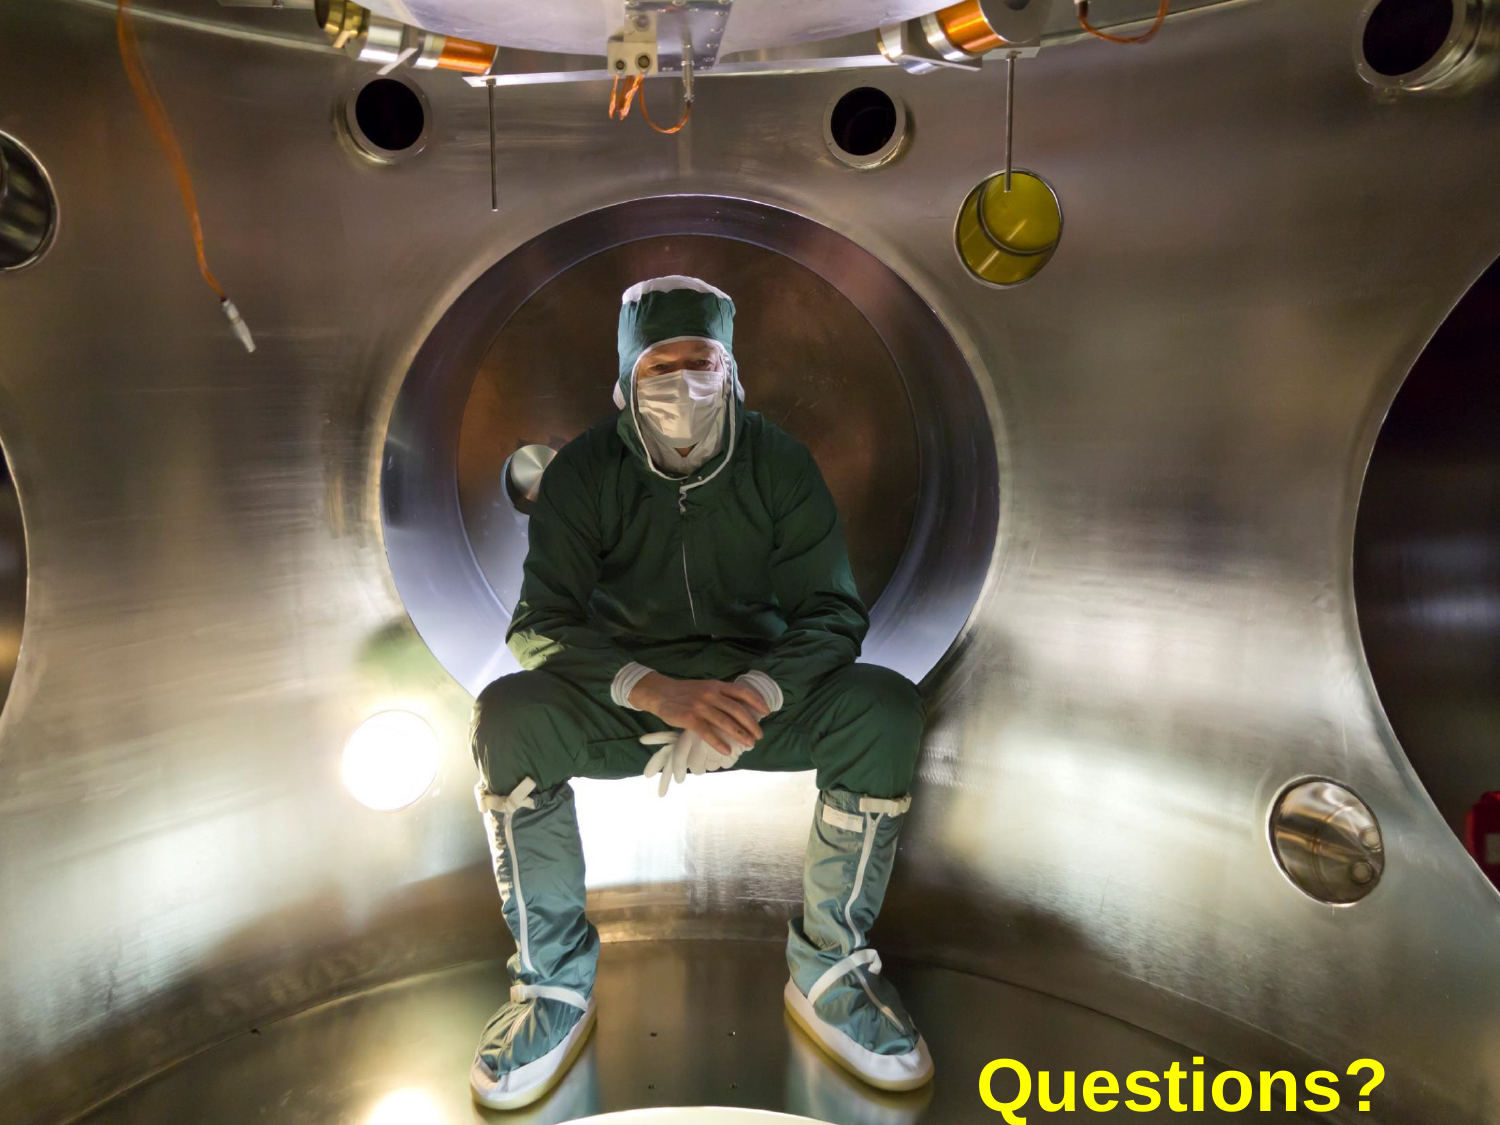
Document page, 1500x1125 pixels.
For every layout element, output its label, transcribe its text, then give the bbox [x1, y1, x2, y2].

text_box [0, 0, 1500, 1125]
text_box Questions? [974, 1036, 1391, 1125]
